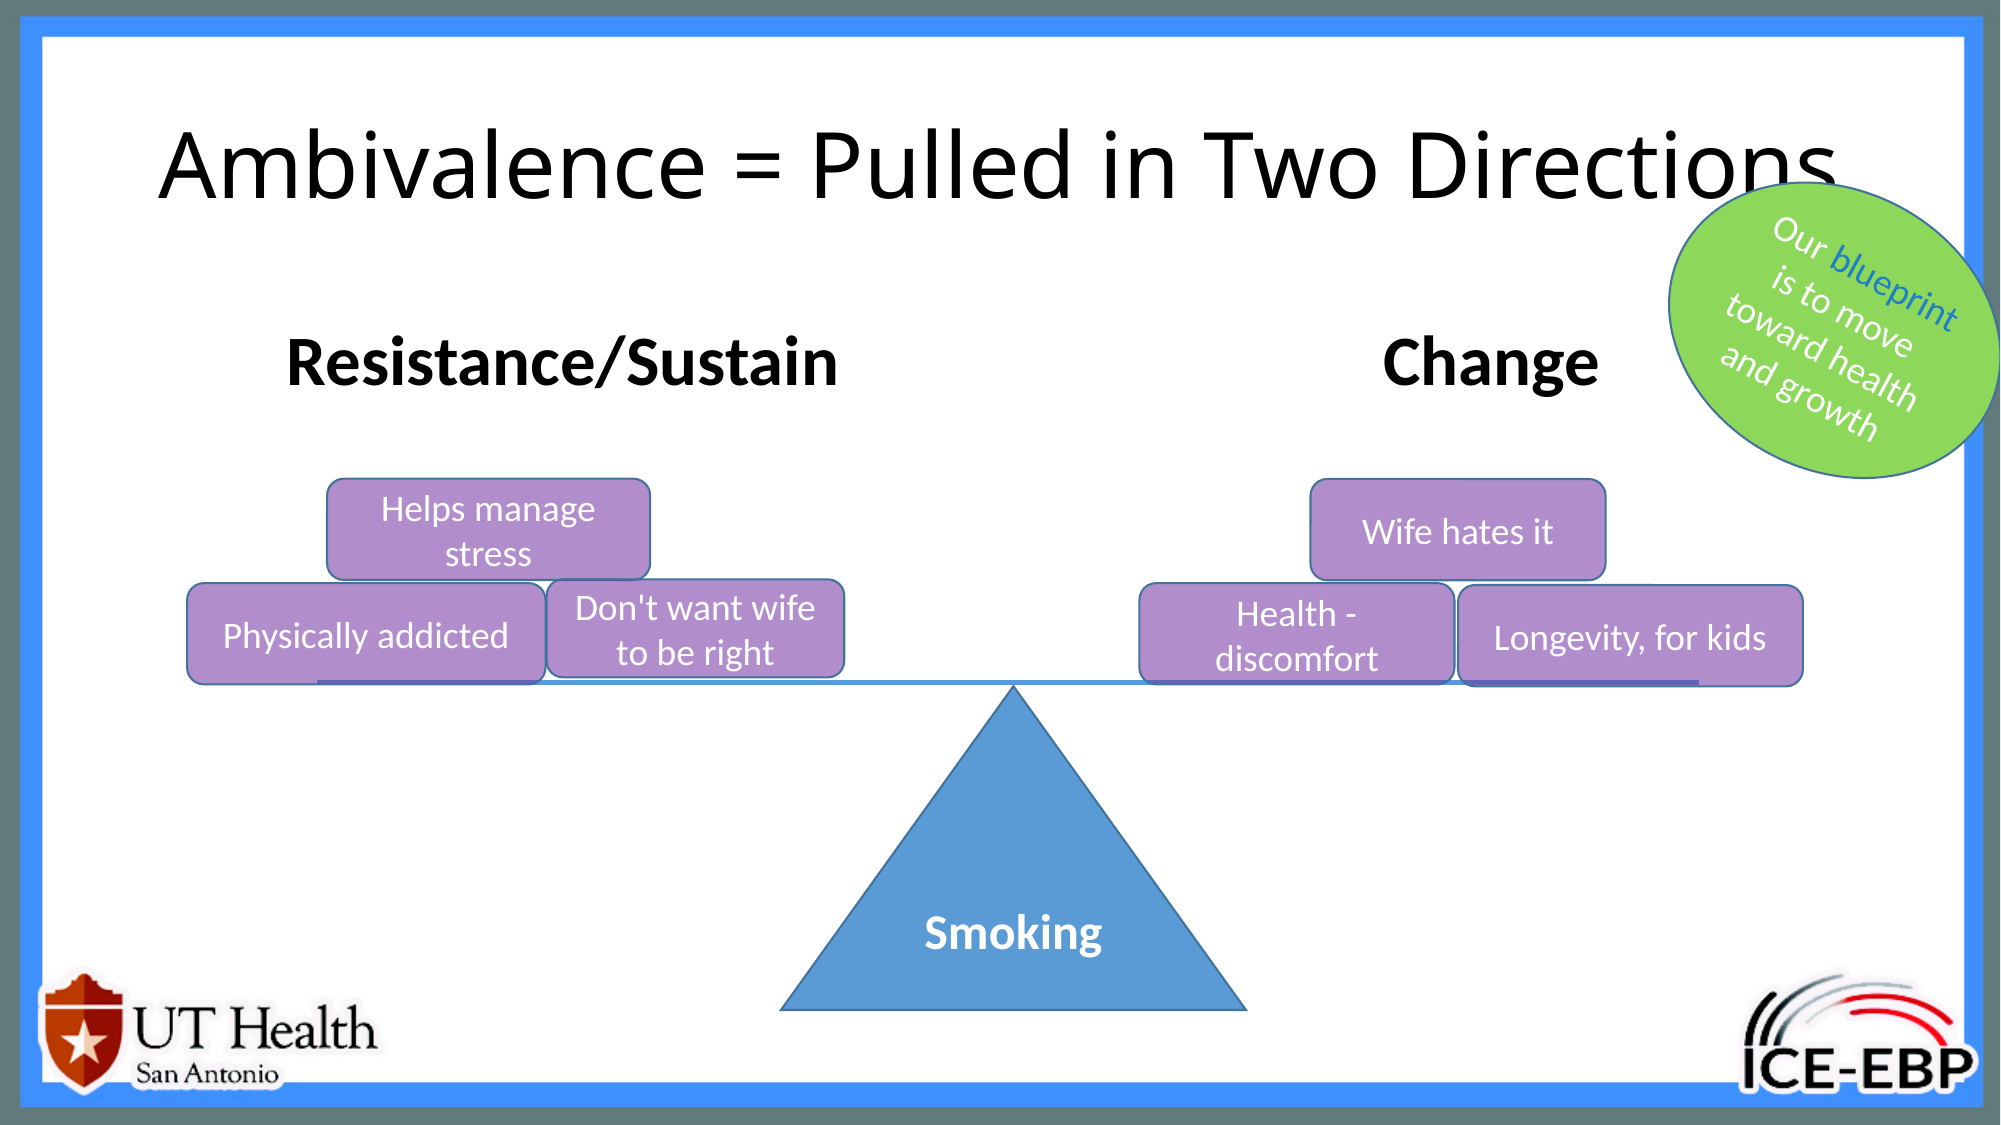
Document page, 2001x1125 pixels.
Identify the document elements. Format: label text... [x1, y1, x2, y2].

text_box Resistance/Sustain [252, 307, 874, 408]
text_box Our blueprint is to move toward health and growth [1668, 181, 2000, 480]
text_box Physically addicted [186, 582, 547, 686]
picture [0, 0, 2001, 1125]
text_box Health - discomfort [1138, 582, 1456, 682]
text_box Longevity, for kids [1456, 583, 1804, 688]
title Ambivalence = Pulled in Two Directions [137, 59, 1863, 278]
text_box Wife hates it [1309, 477, 1607, 582]
text_box Helps manage stress [325, 477, 652, 582]
text_box Don't want wife to be right [546, 578, 846, 679]
text_box Change [1367, 307, 1617, 408]
text_box Smoking [778, 684, 1249, 1012]
